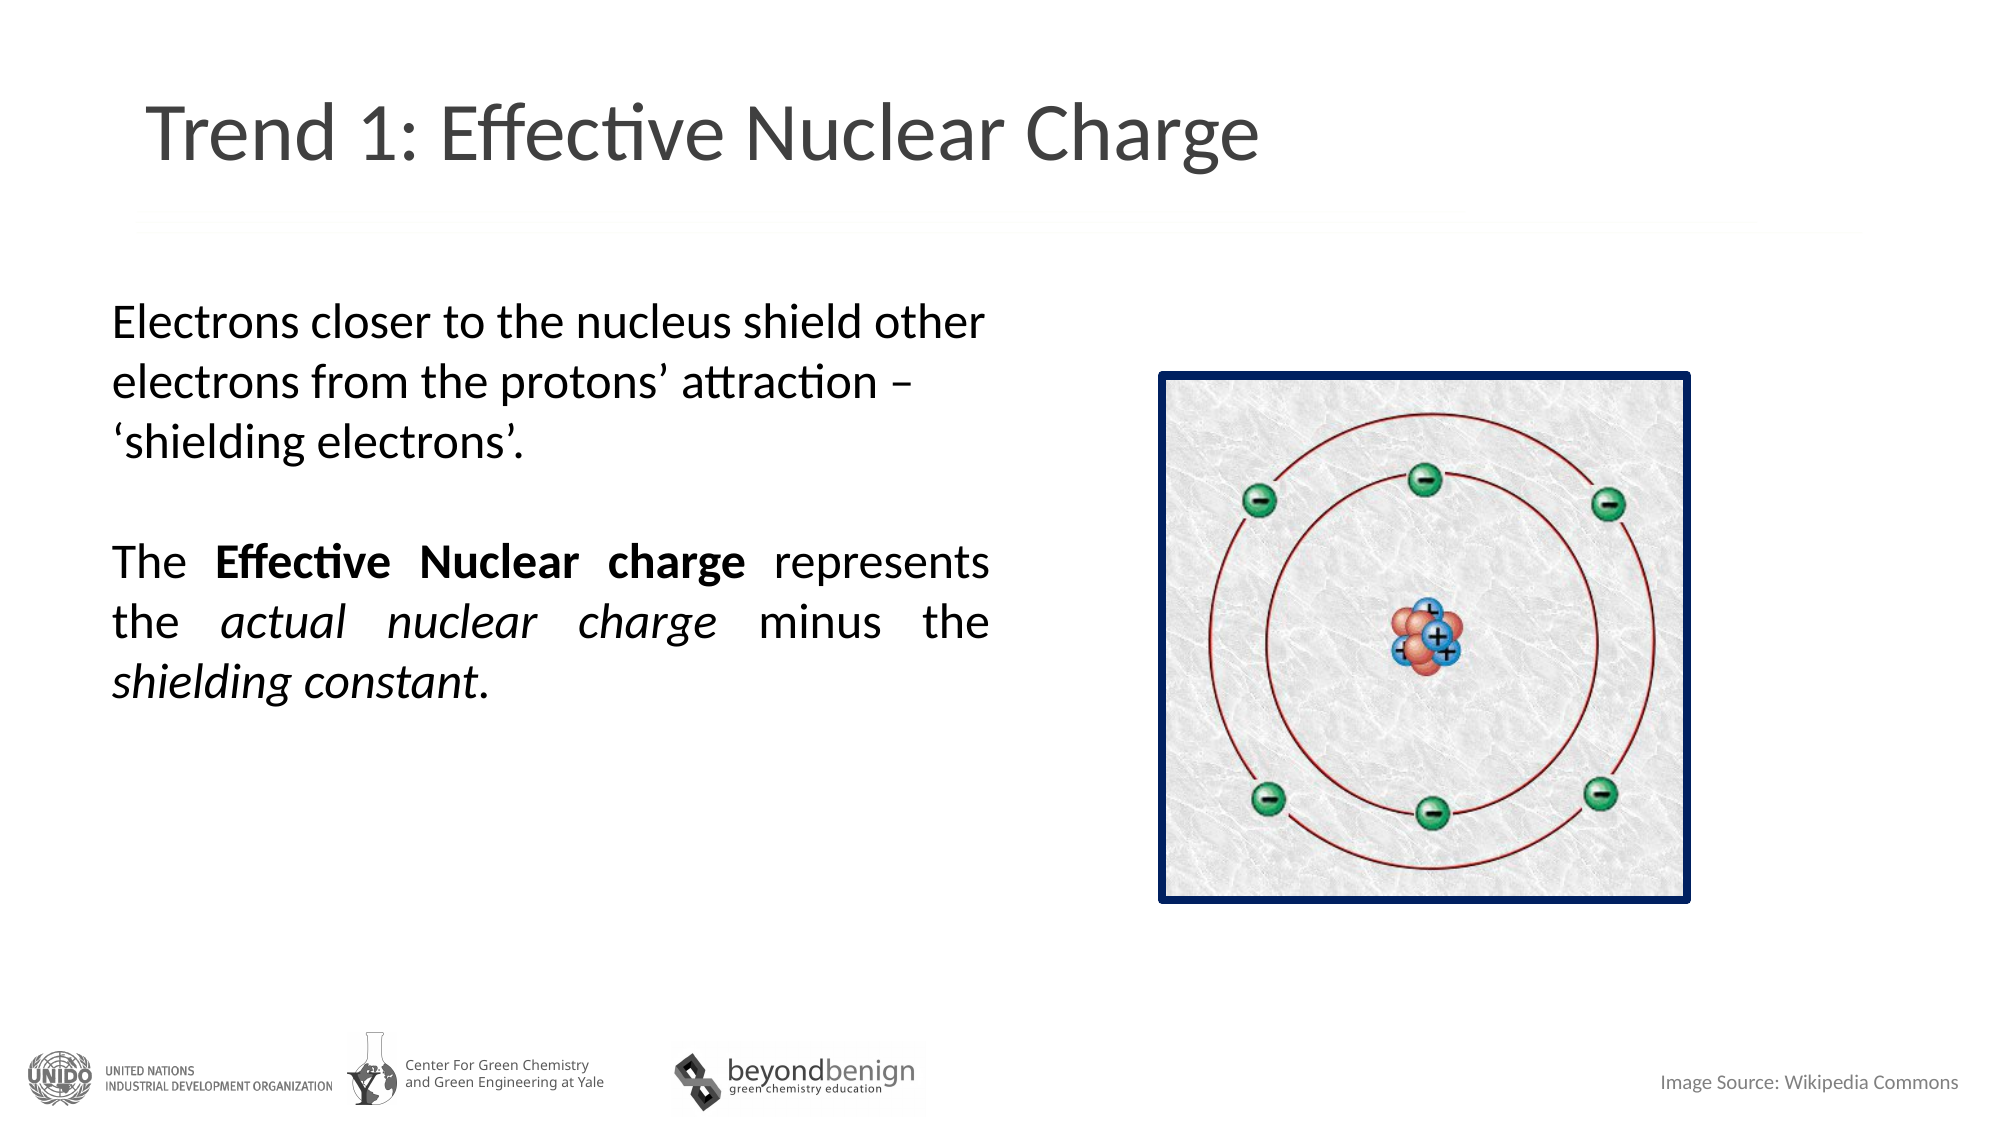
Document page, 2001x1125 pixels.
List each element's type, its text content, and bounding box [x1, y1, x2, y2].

text_box Electrons closer to the nucleus shield other electrons from the protons’ attraction – ‘shielding electrons’. The Effective Nuclear charge represents the actual nuclear charge minus the shielding constant. [96, 280, 1006, 995]
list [1166, 379, 1683, 896]
text_box Image Source: Wikipedia Commons [1645, 1061, 2000, 1102]
title Trend 1: Effective Nuclear Charge [130, 25, 1425, 243]
